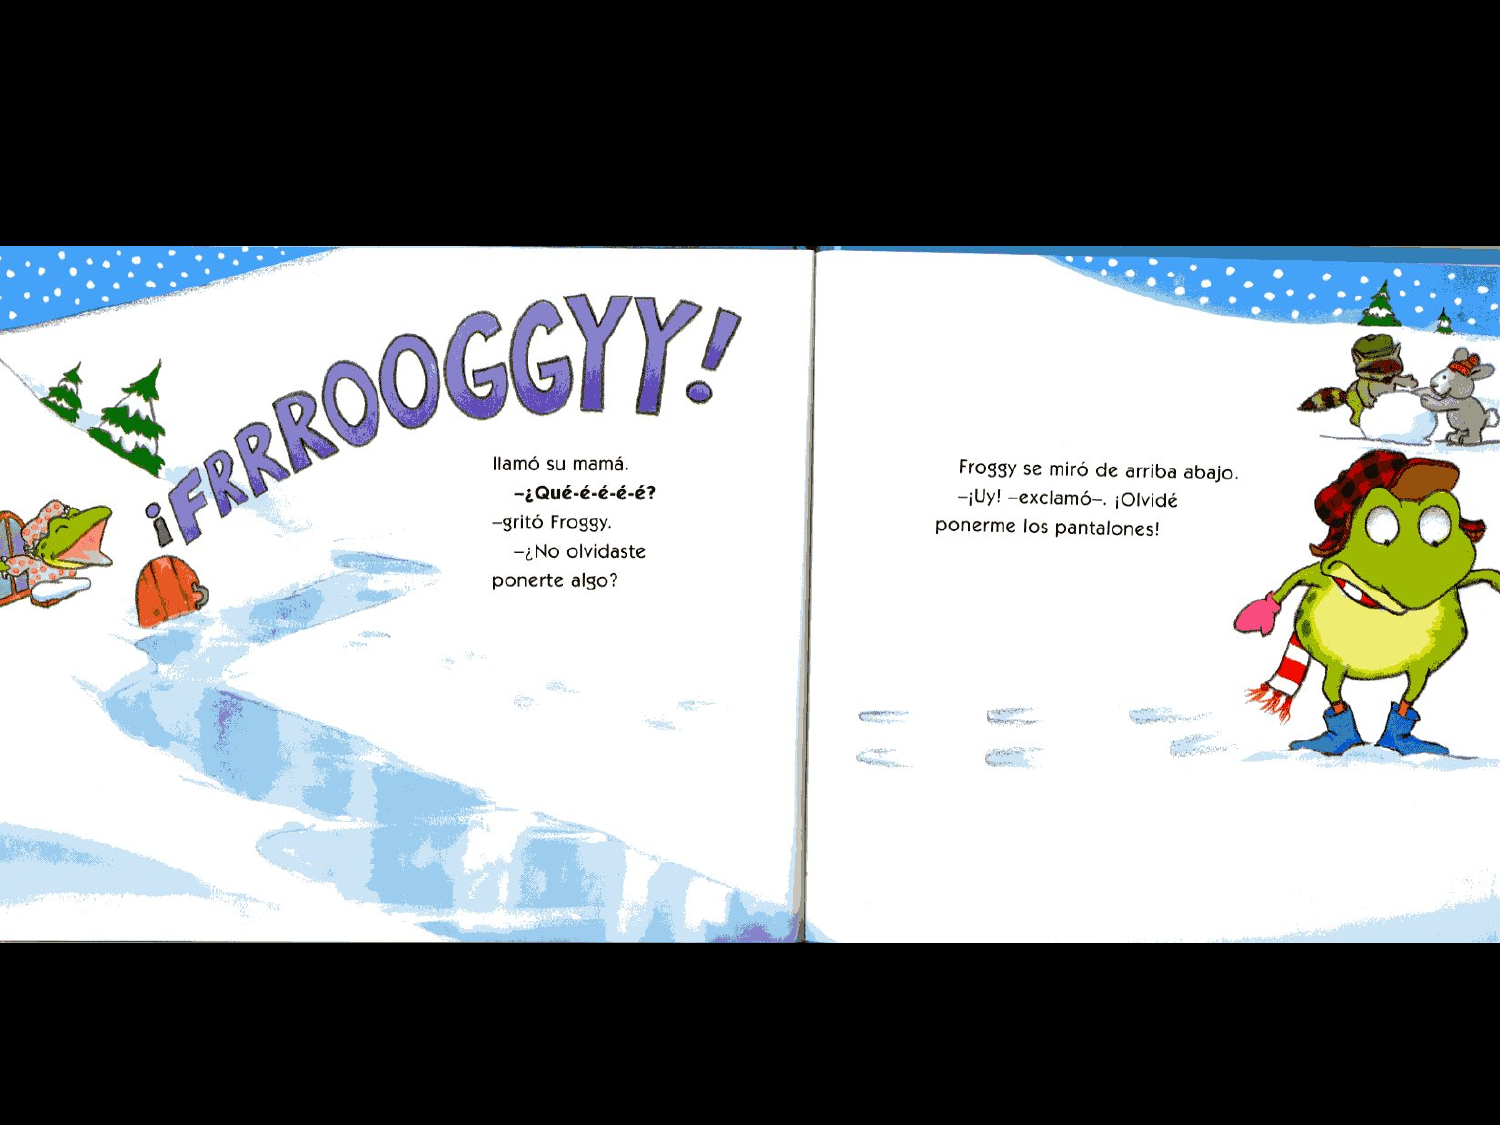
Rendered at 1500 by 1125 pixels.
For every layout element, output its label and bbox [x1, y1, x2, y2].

picture [0, 246, 1500, 943]
